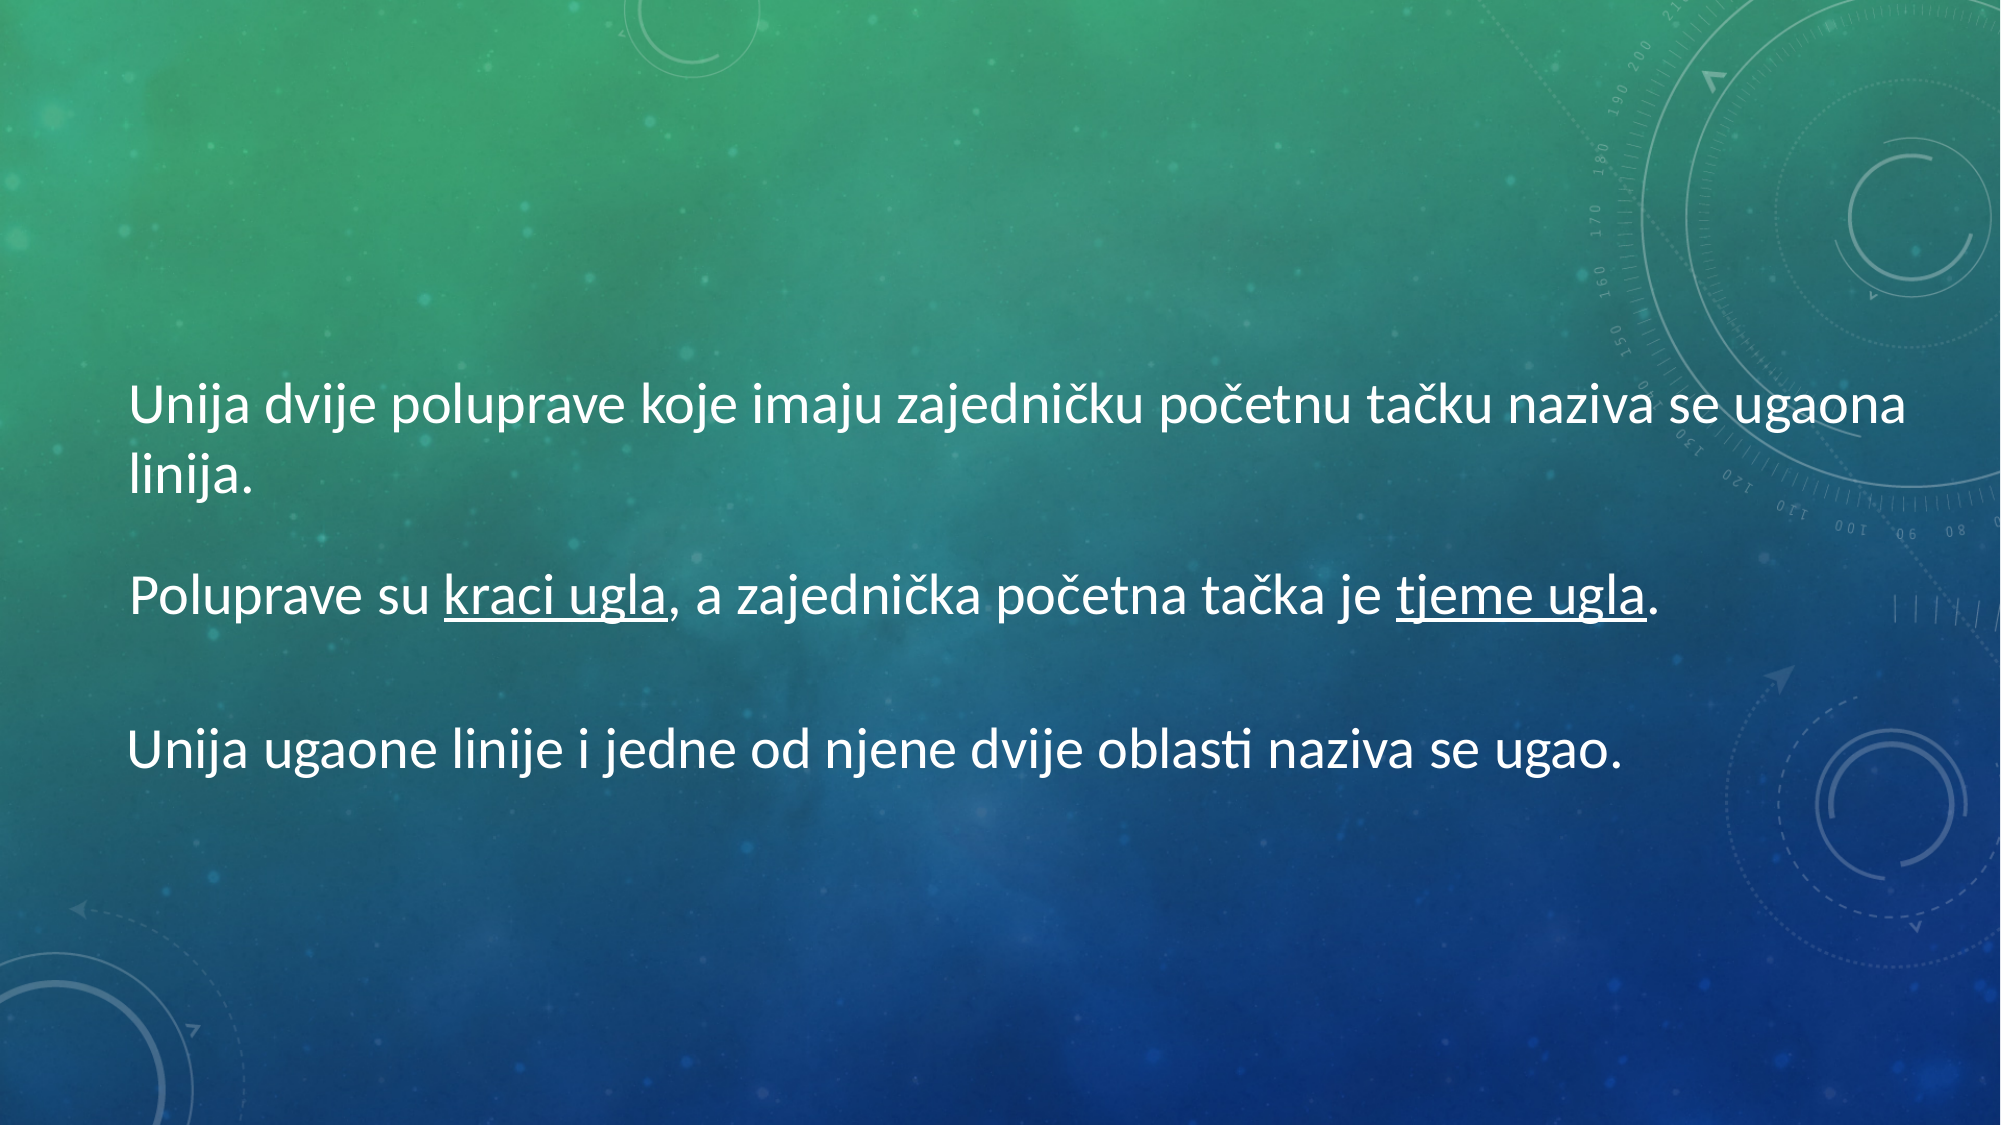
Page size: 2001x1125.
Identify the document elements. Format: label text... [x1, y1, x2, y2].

text_box Unija ugaone linije i jedne od njene dvije oblasti naziva se ugao. [112, 702, 1640, 788]
text_box Poluprave su kraci ugla, a zajednička početna tačka je tjeme ugla. [114, 548, 1677, 634]
picture [0, 0, 2001, 1125]
text_box Unija dvije poluprave koje imaju zajedničku početnu tačku naziva se ugaona linija. [113, 357, 1924, 513]
